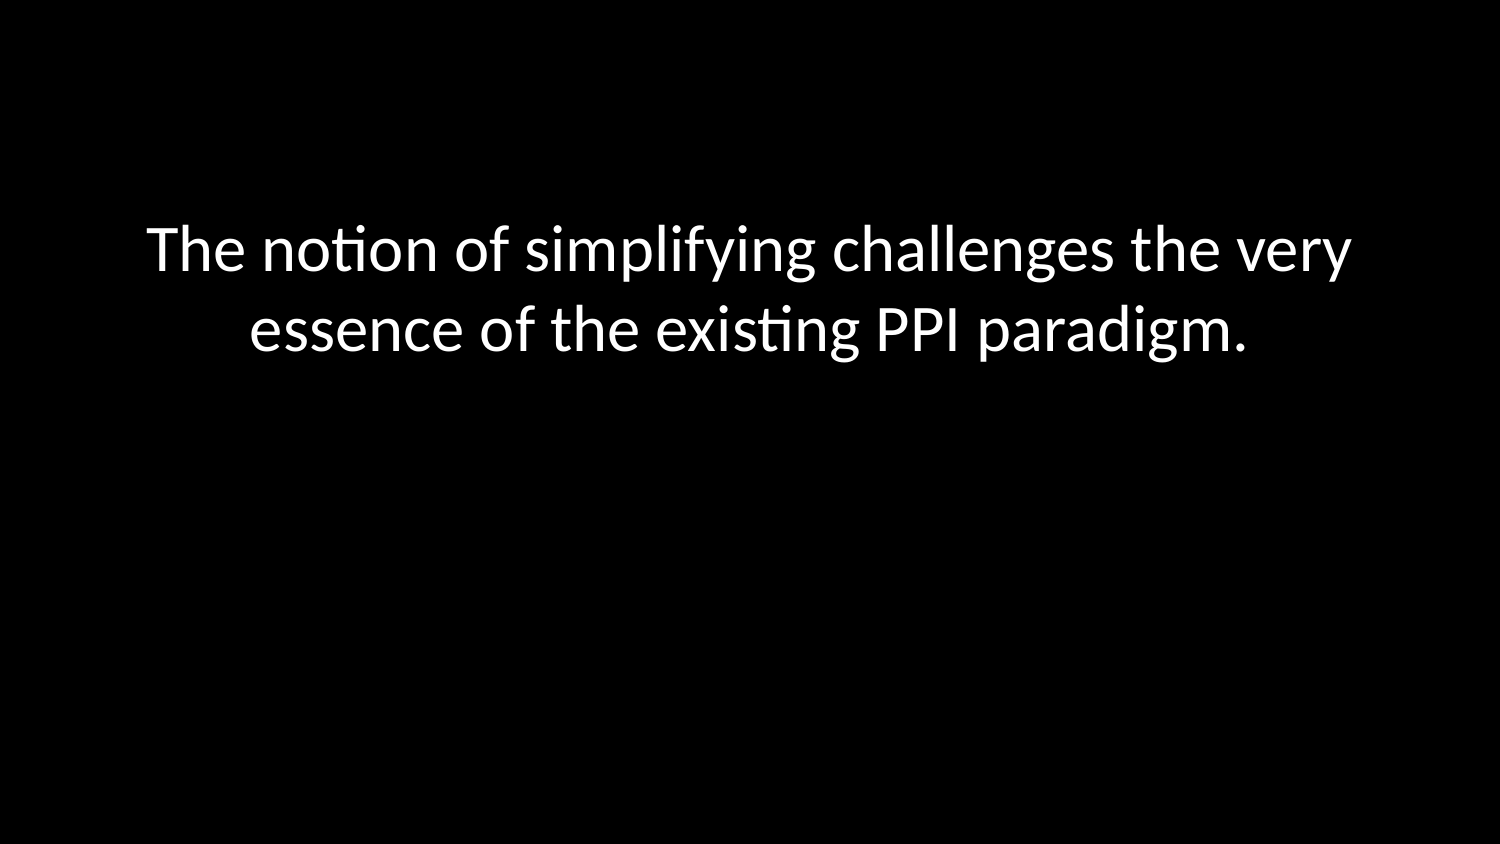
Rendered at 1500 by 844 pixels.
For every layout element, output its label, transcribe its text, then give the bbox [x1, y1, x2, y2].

list The notion of simplifying challenges the very essence of the existing PPI paradigm. [75, 196, 1425, 754]
